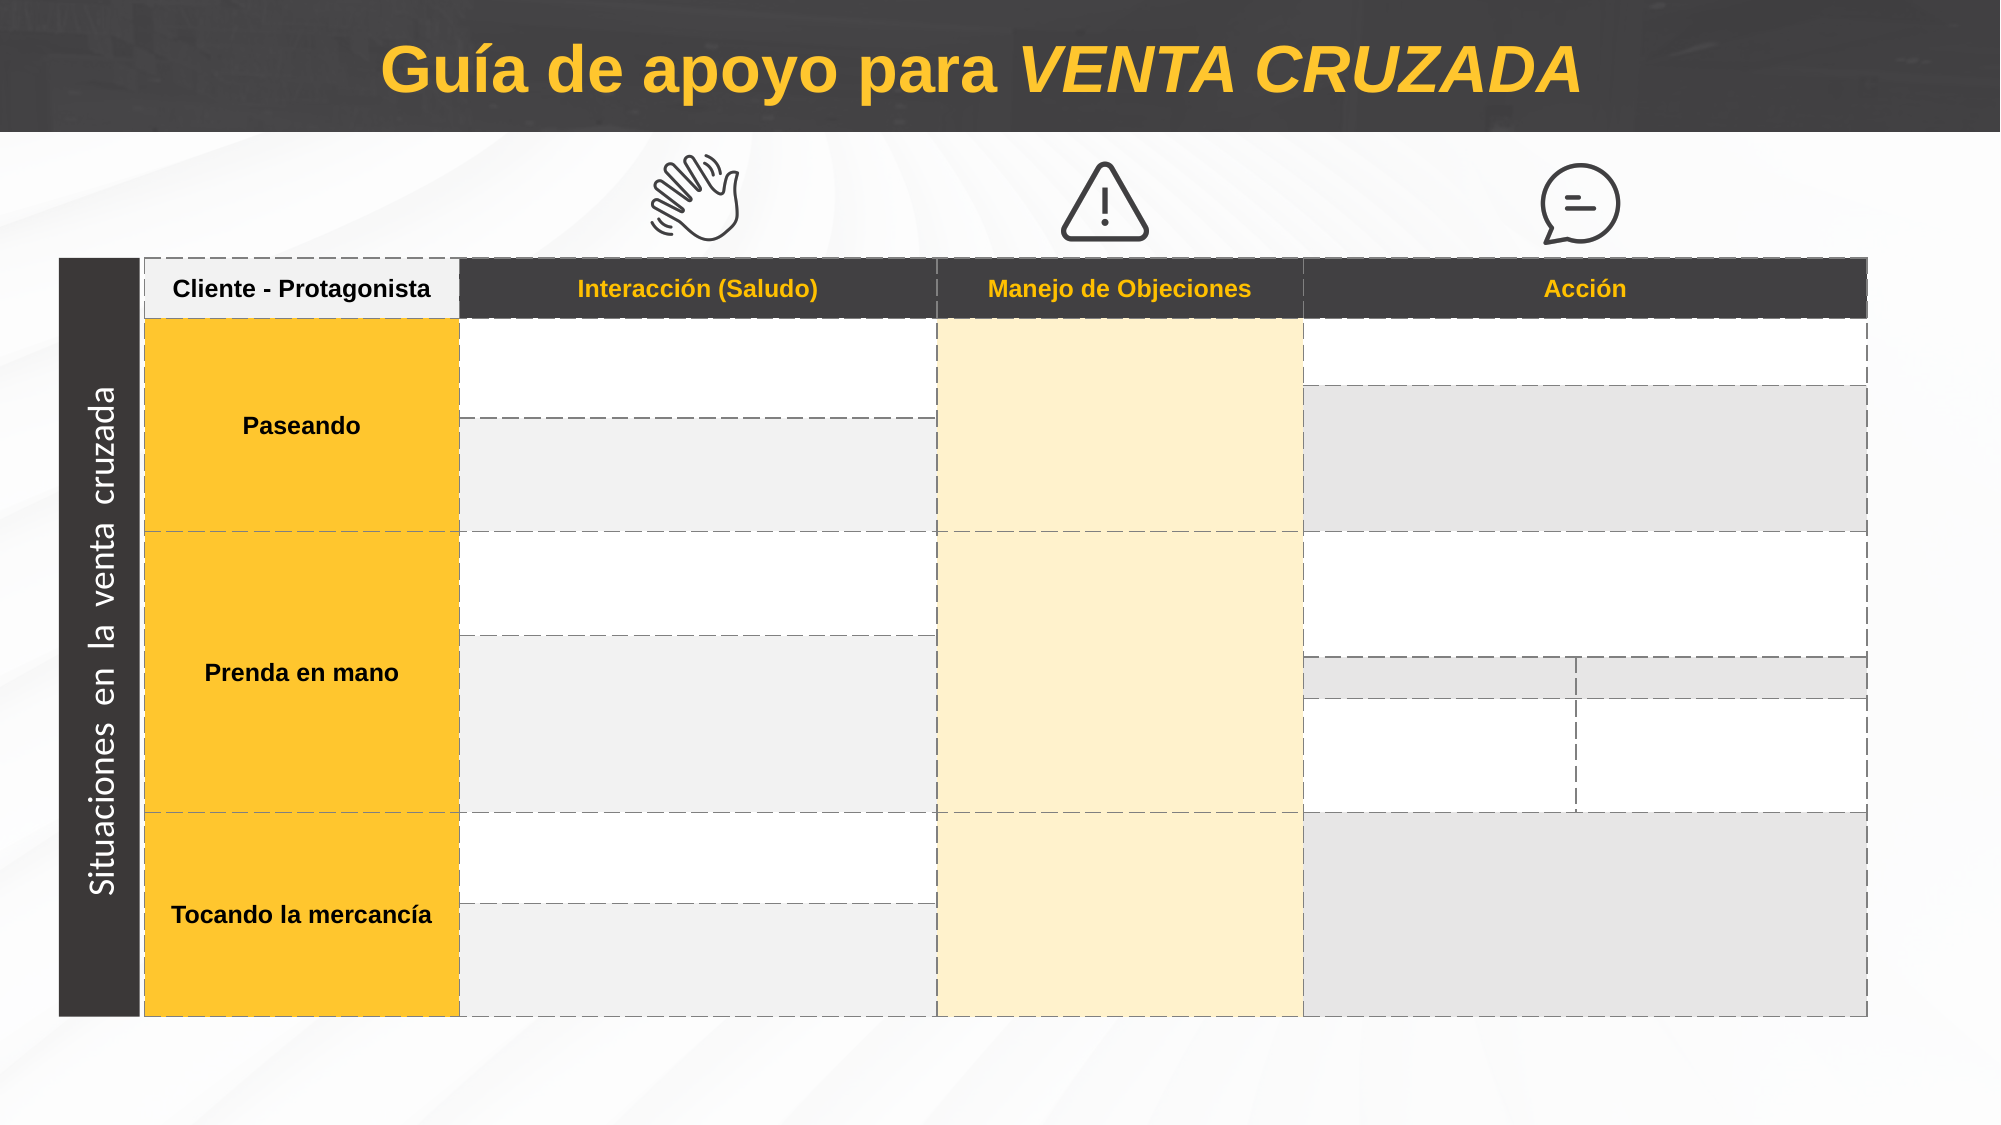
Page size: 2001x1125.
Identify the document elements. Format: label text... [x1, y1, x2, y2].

table_cell Prenda en mano [145, 531, 459, 812]
table_cell [459, 903, 937, 1017]
table_header Acción [1303, 258, 1867, 318]
text_box [58, 257, 141, 1018]
table_cell [1303, 385, 1867, 531]
table_cell [1303, 318, 1867, 385]
picture [1061, 157, 1149, 246]
picture [1540, 163, 1621, 245]
table_cell Paseando [145, 318, 459, 531]
table_cell [459, 418, 937, 531]
table_cell Tocando la mercancía [145, 812, 459, 1017]
picture [0, 0, 2001, 1125]
table_cell [459, 531, 937, 636]
table_cell [1303, 657, 1576, 699]
table_cell [937, 531, 1303, 812]
table_cell [1576, 699, 1867, 812]
table_cell [459, 812, 937, 903]
table_header Cliente - Protagonista [145, 258, 459, 318]
table_cell [1576, 657, 1867, 699]
text_box Situaciones en la venta cruzada [69, 372, 129, 912]
picture [648, 151, 742, 245]
table_cell [1303, 531, 1867, 657]
table_cell [1303, 812, 1867, 1017]
table_cell [459, 636, 937, 812]
table_cell [460, 318, 937, 418]
table_header Manejo de Objeciones [937, 258, 1303, 318]
table_header Interacción (Saludo) [459, 258, 937, 318]
table_cell [937, 812, 1303, 1017]
table_cell [1303, 699, 1576, 812]
table_cell [937, 318, 1303, 531]
